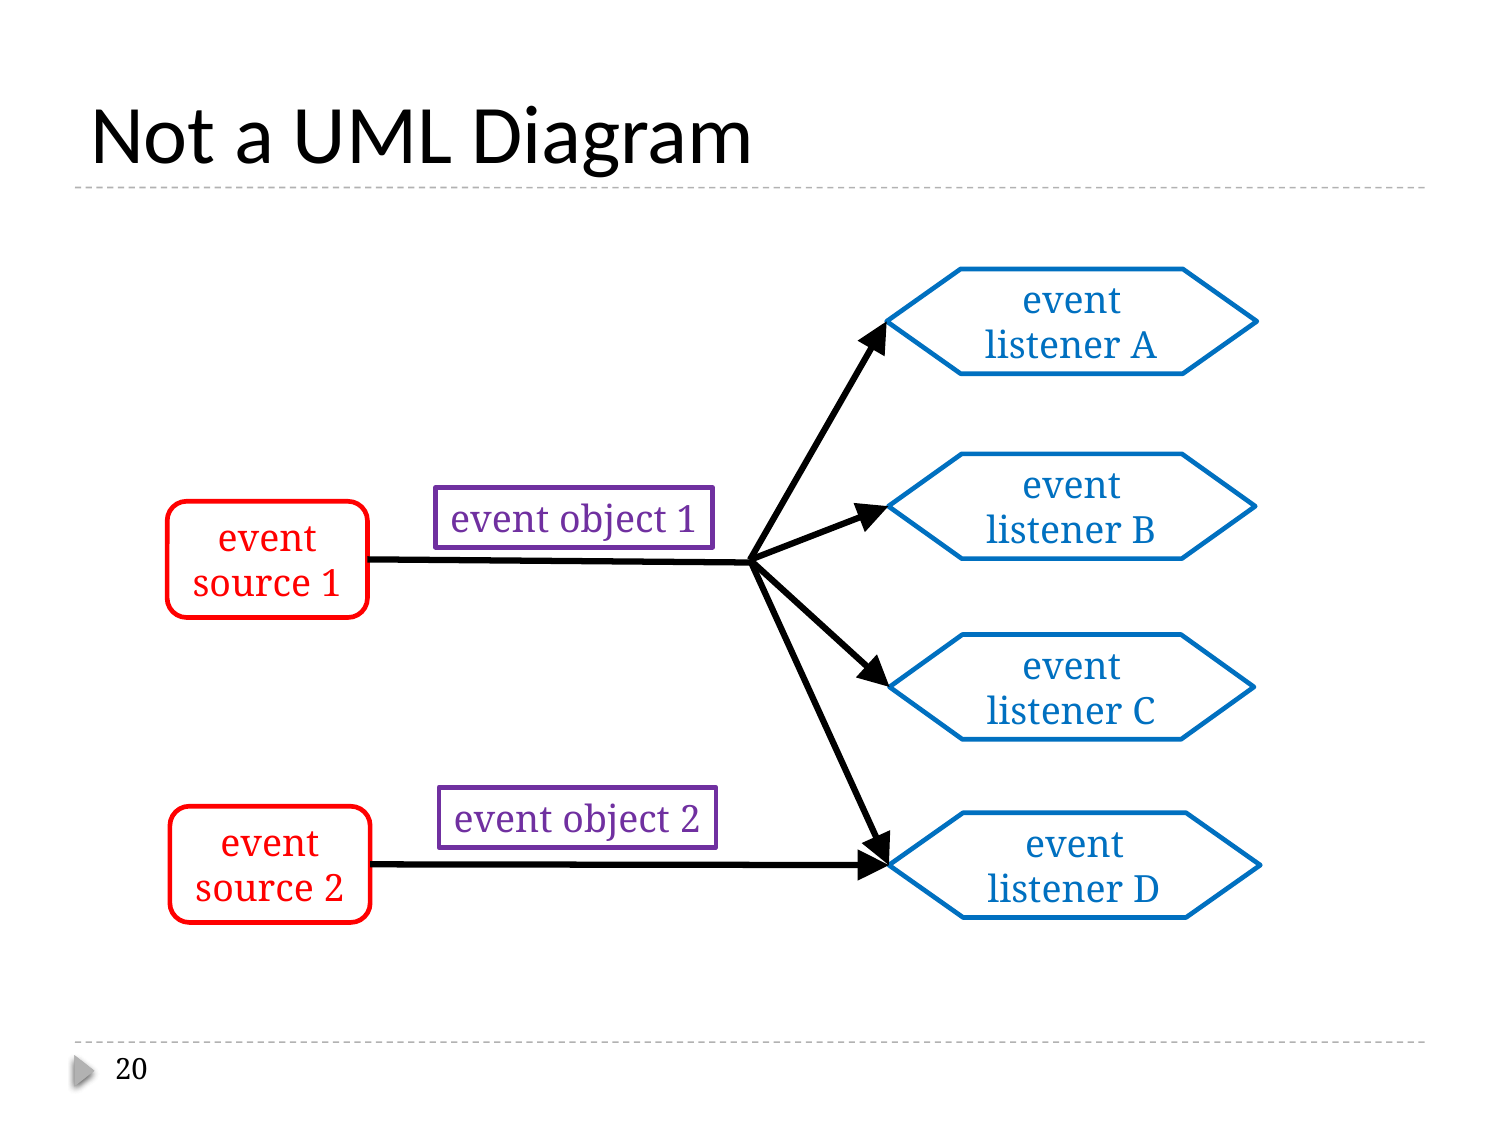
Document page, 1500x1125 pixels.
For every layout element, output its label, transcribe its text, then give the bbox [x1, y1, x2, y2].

text_box event listener B [920, 453, 1256, 559]
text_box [749, 506, 902, 559]
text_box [749, 559, 902, 636]
text_box event source 1 [167, 501, 368, 618]
text_box event object 1 [435, 487, 713, 548]
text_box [356, 559, 743, 563]
text_box event source 2 [169, 806, 371, 923]
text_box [672, 636, 979, 789]
title Not a UML Diagram [75, 37, 1425, 188]
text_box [706, 364, 945, 517]
slide_number 20 [100, 1042, 426, 1103]
text_box event listener D [890, 812, 1261, 918]
text_box event listener C [960, 634, 1254, 740]
text_box event object 2 [438, 787, 716, 848]
text_box event listener A [887, 268, 1257, 374]
